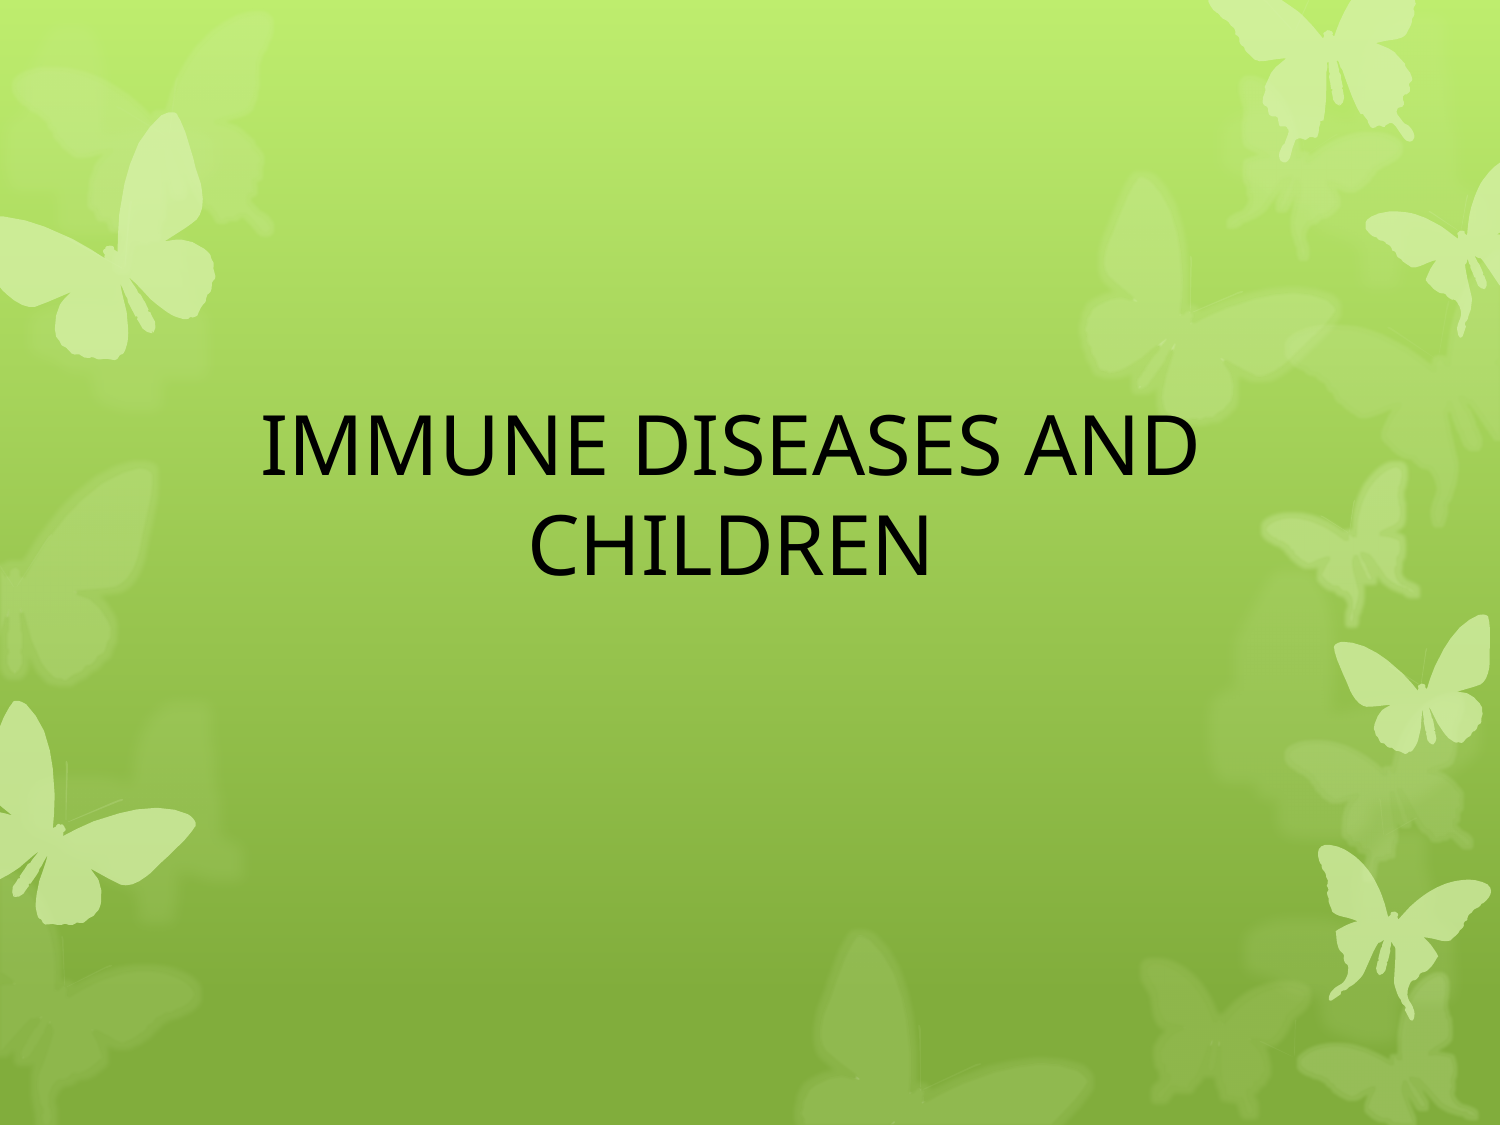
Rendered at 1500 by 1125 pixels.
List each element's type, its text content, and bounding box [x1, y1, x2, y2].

title IMMUNE DISEASES AND CHILDREN [112, 262, 1350, 700]
